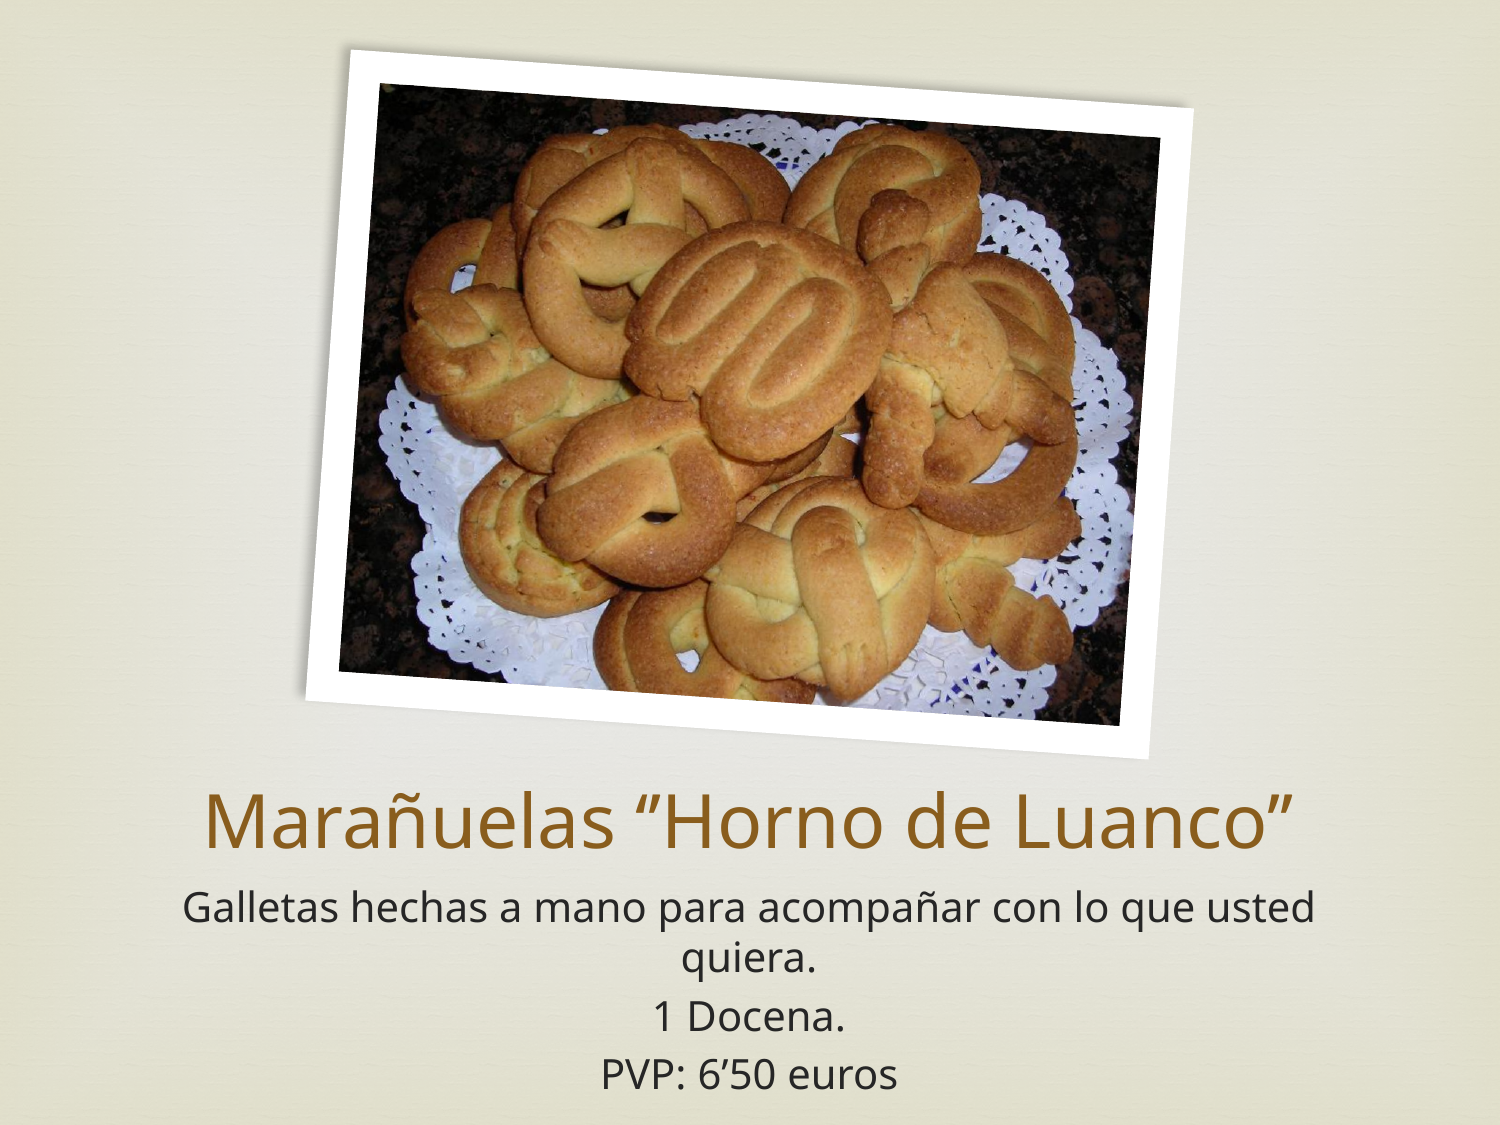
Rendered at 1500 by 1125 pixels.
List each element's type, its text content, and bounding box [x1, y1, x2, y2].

list Galletas hechas a mano para acompañar con lo que usted quiera. 1 Docena. PVP: 6’50 euros [113, 873, 1386, 1006]
picture [339, 83, 1160, 726]
title Marañuelas ‘’Horno de Luanco’’ [111, 765, 1386, 872]
